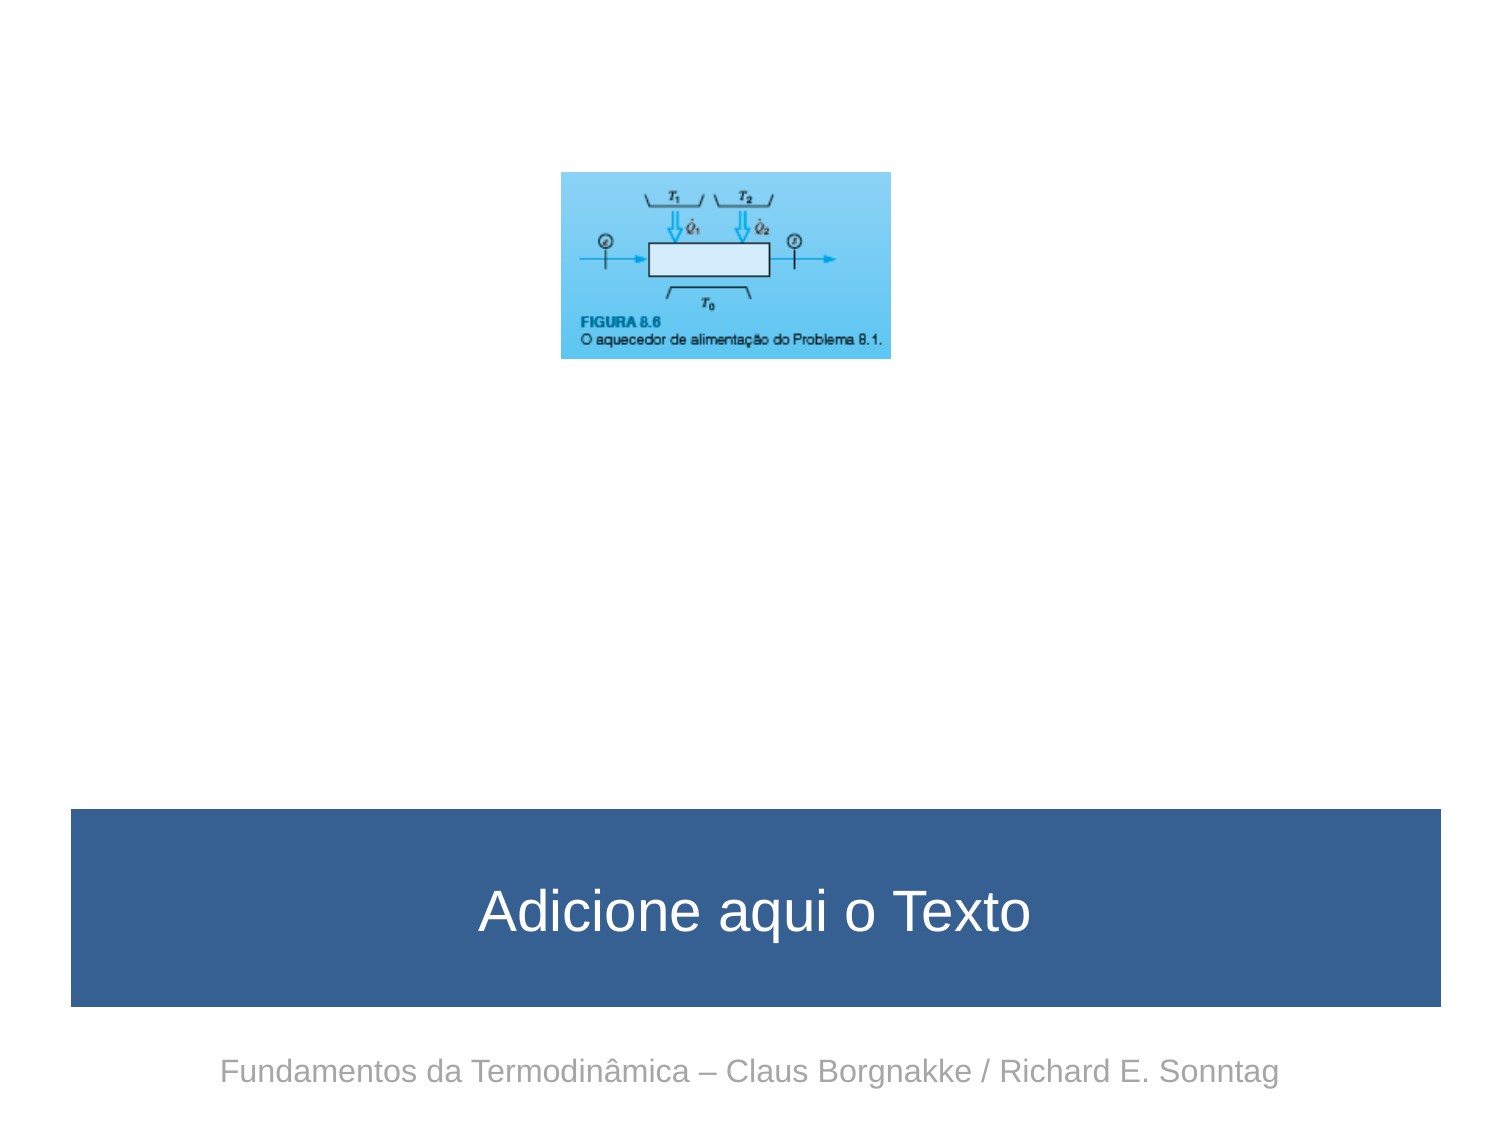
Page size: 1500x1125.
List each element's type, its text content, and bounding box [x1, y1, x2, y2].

text_box Adicione aqui o Texto [70, 808, 1442, 1008]
picture [560, 172, 891, 359]
footer Fundamentos da Termodinâmica – Claus Borgnakke / Richard E. Sonntag [0, 1042, 1500, 1103]
